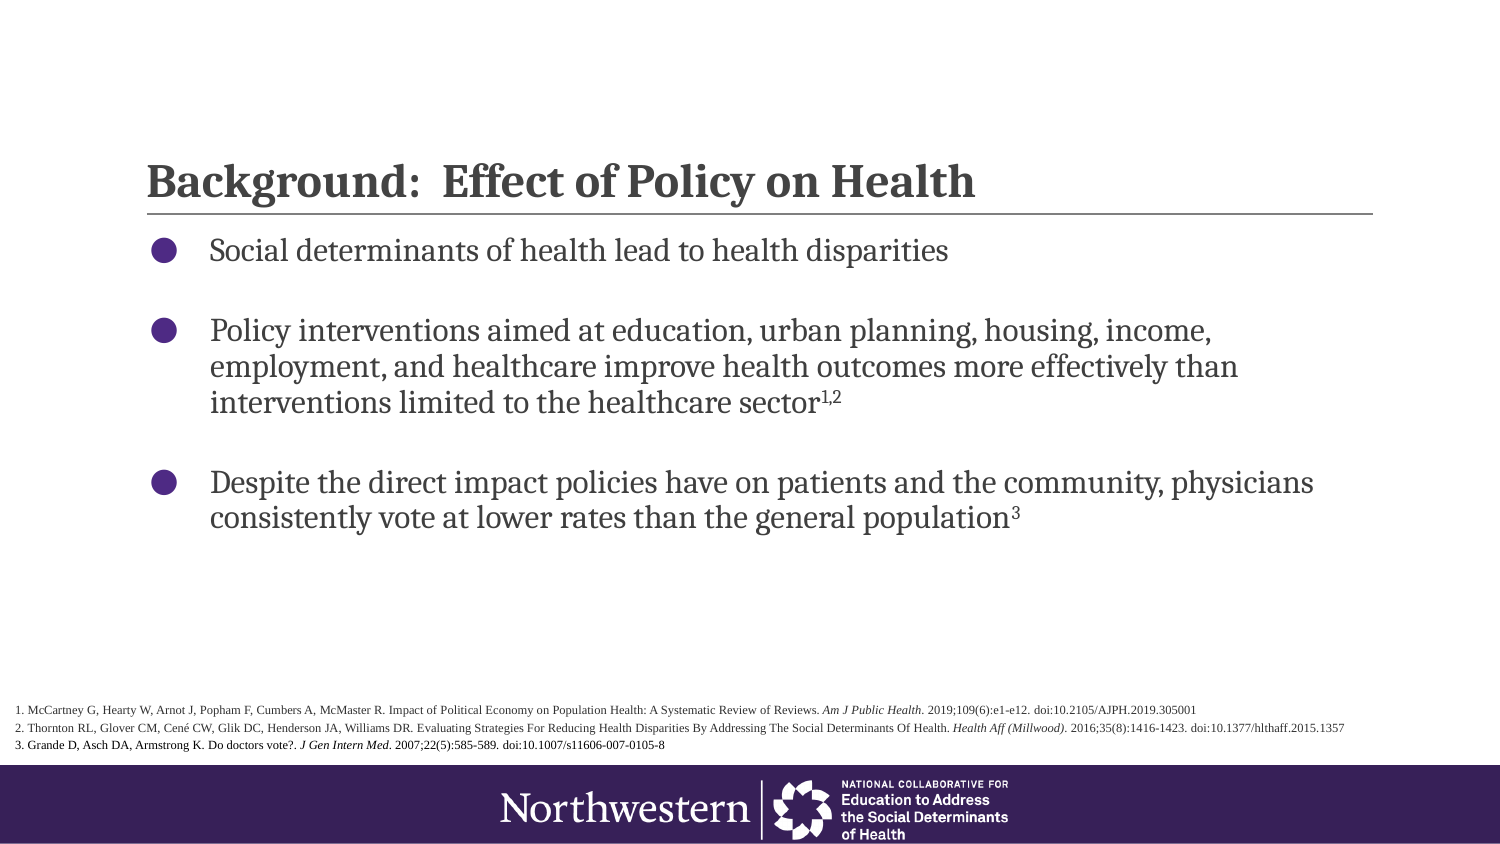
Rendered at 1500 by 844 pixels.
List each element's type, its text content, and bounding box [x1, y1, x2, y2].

text_box 1. McCartney G, Hearty W, Arnot J, Popham F, Cumbers A, McMaster R. Impact of Political Economy on Population Health: A Systematic Review of Reviews. Am J Public Health. 2019;109(6):e1-e12. doi:10.2105/AJPH.2019.305001 2. Thornton RL, Glover CM, Cené CW, Glik DC, Henderson JA, Williams DR. Evaluating Strategies For Reducing Health Disparities By Addressing The Social Determinants Of Health. Health Aff (Millwood). 2016;35(8):1416-1423. doi:10.1377/hlthaff.2015.1357 3. Grande D, Asch DA, Armstrong K. Do doctors vote?. J Gen Intern Med. 2007;22(5):585-589. doi:10.1007/s11606-007-0105-8 [0, 684, 1500, 767]
list Social determinants of health lead to health disparities Policy interventions aimed at education, urban planning, housing, income, employment, and healthcare improve health outcomes more effectively than interventions limited to the healthcare sector1,2 Despite the direct impact policies have on patients and the community, physicians consistently vote at lower rates than the general population3 [135, 227, 1373, 684]
picture [500, 780, 1008, 840]
title Background: Effect of Policy on Health [135, 35, 1373, 214]
